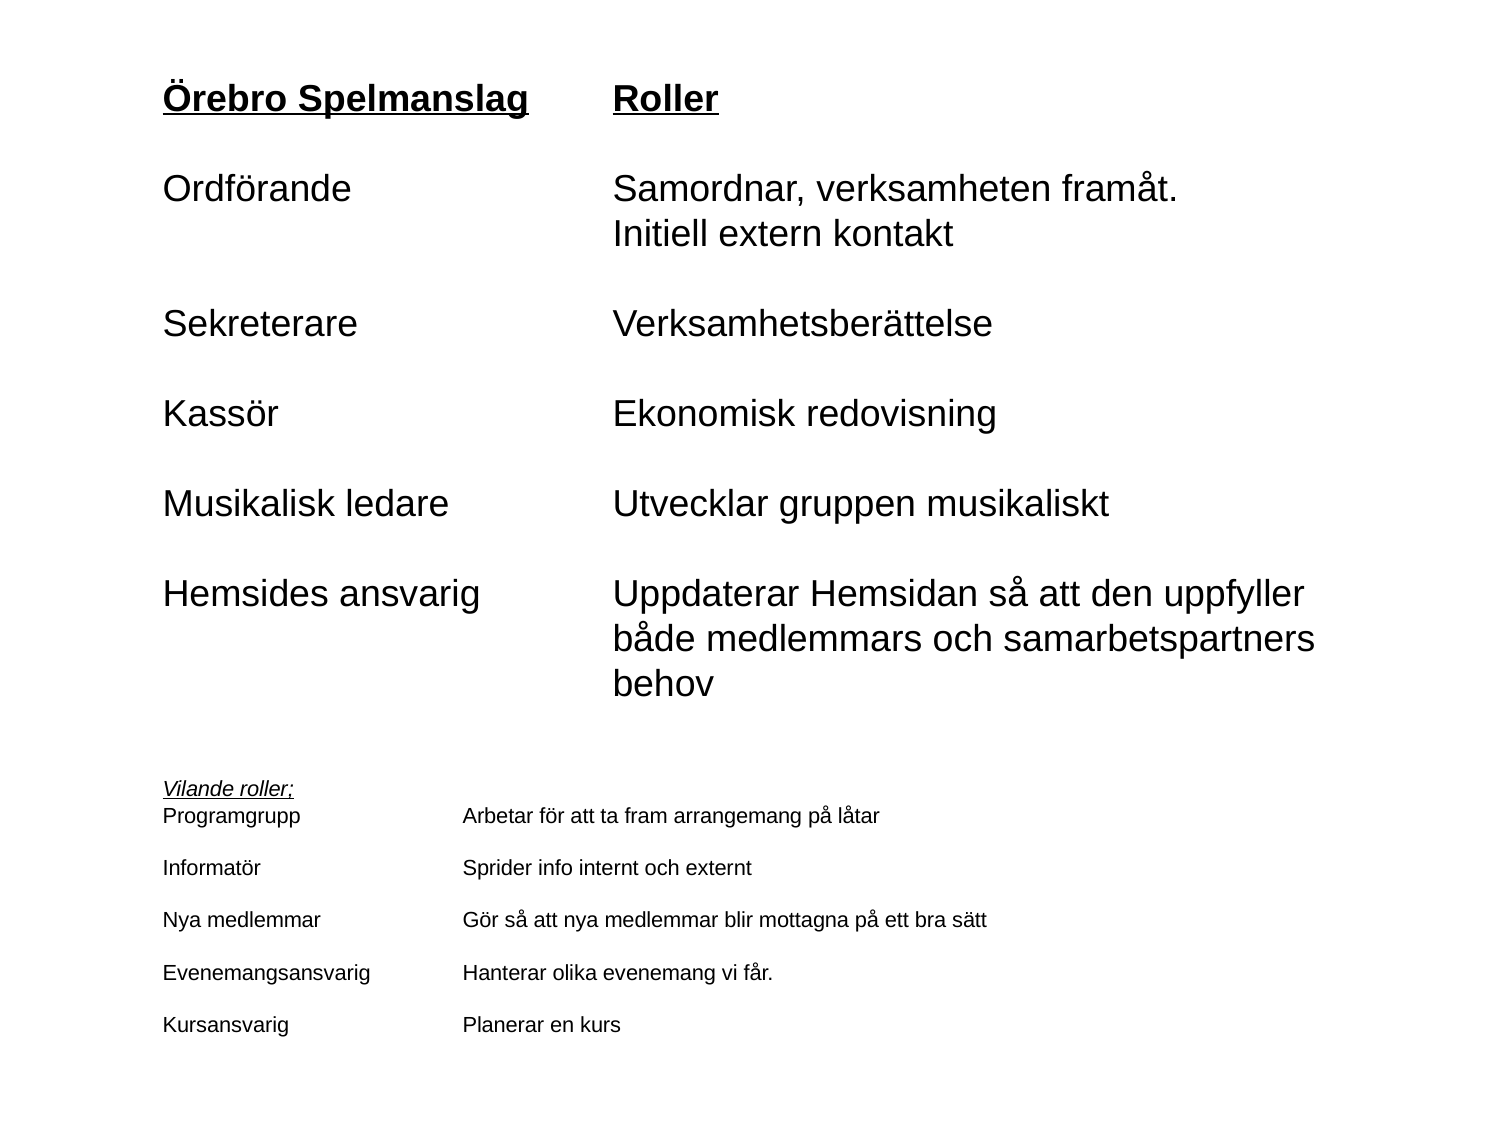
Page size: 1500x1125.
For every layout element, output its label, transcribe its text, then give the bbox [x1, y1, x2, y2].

text_box Örebro Spelmanslag Roller Ordförande Samordnar, verksamheten framåt. Initiell extern kontakt Sekreterare Verksamhetsberättelse Kassör Ekonomisk redovisning Musikalisk ledare Utvecklar gruppen musikaliskt Hemsides ansvarig Uppdaterar Hemsidan så att den uppfyller både medlemmars och samarbetspartners behov Vilande roller; Programgrupp Arbetar för att ta fram arrangemang på låtar Informatör Sprider info internt och externt Nya medlemmar Gör så att nya medlemmar blir mottagna på ett bra sätt Evenemangsansvarig Hanterar olika evenemang vi får. Kursansvarig Planerar en kurs [147, 66, 1365, 1045]
